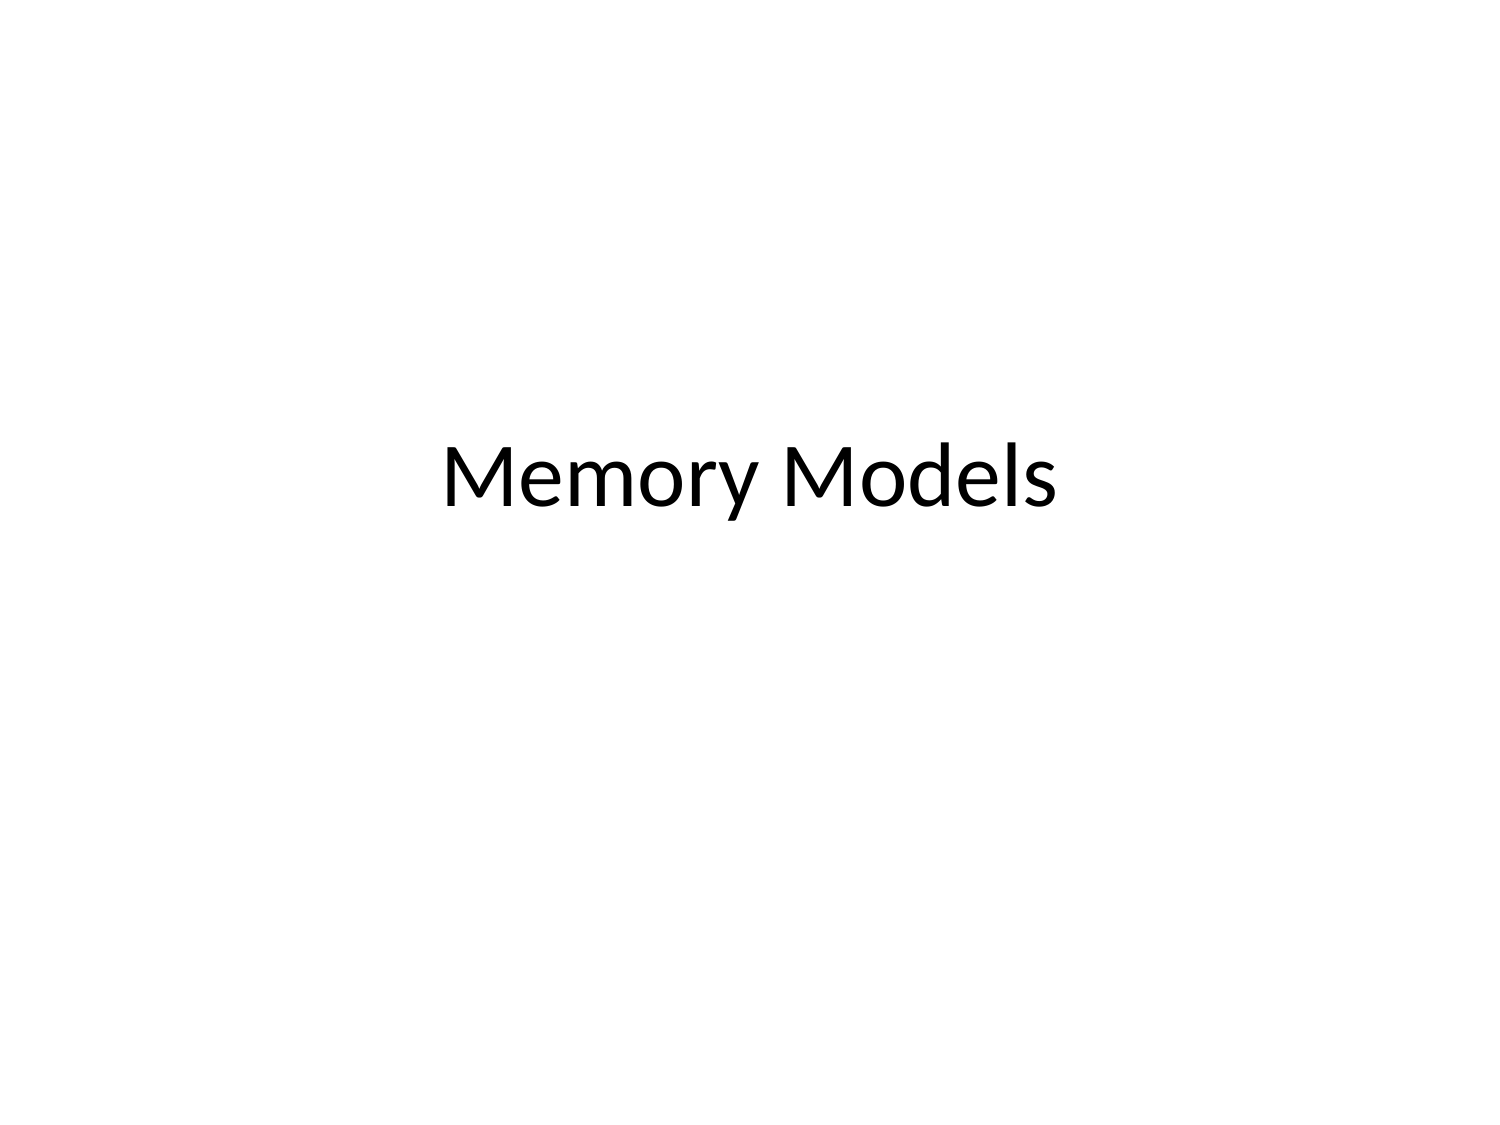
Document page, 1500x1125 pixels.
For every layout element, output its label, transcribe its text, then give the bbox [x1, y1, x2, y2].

title Memory Models [112, 349, 1388, 591]
